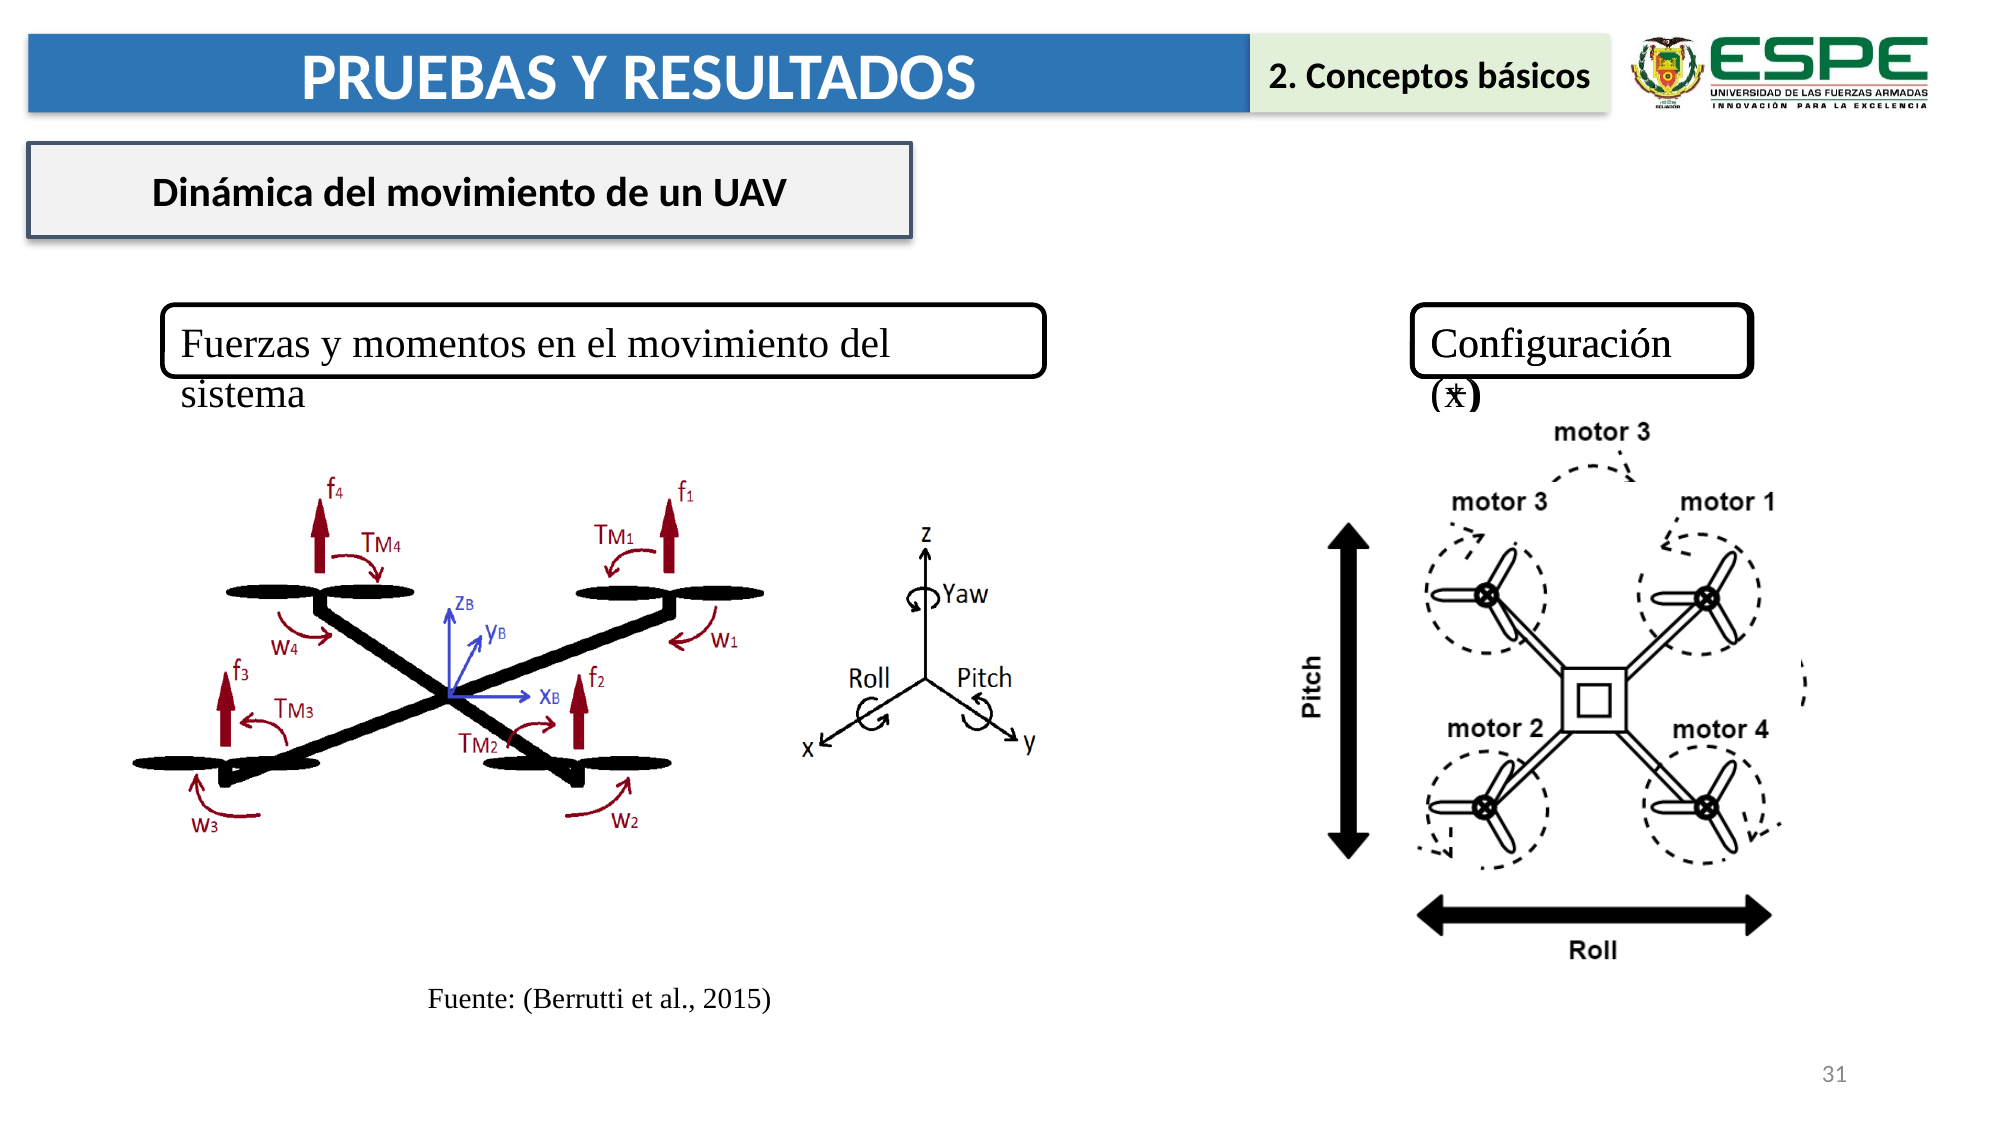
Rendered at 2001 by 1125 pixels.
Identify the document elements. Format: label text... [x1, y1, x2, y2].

picture [1292, 412, 1842, 968]
text_box Dinámica del movimiento de un UAV [28, 143, 912, 237]
text_box Configuración (x) [1412, 304, 1750, 377]
text_box PRUEBAS Y RESULTADOS [28, 33, 1249, 113]
text_box Fuerzas y momentos en el movimiento del sistema [162, 304, 1045, 377]
text_box 2. Conceptos básicos [1250, 33, 1610, 113]
text_box Fuente: (Berrutti et al., 2015) [358, 936, 812, 1022]
picture [1629, 33, 1930, 113]
picture [126, 465, 1044, 849]
slide_number 31 [1412, 1042, 1863, 1103]
